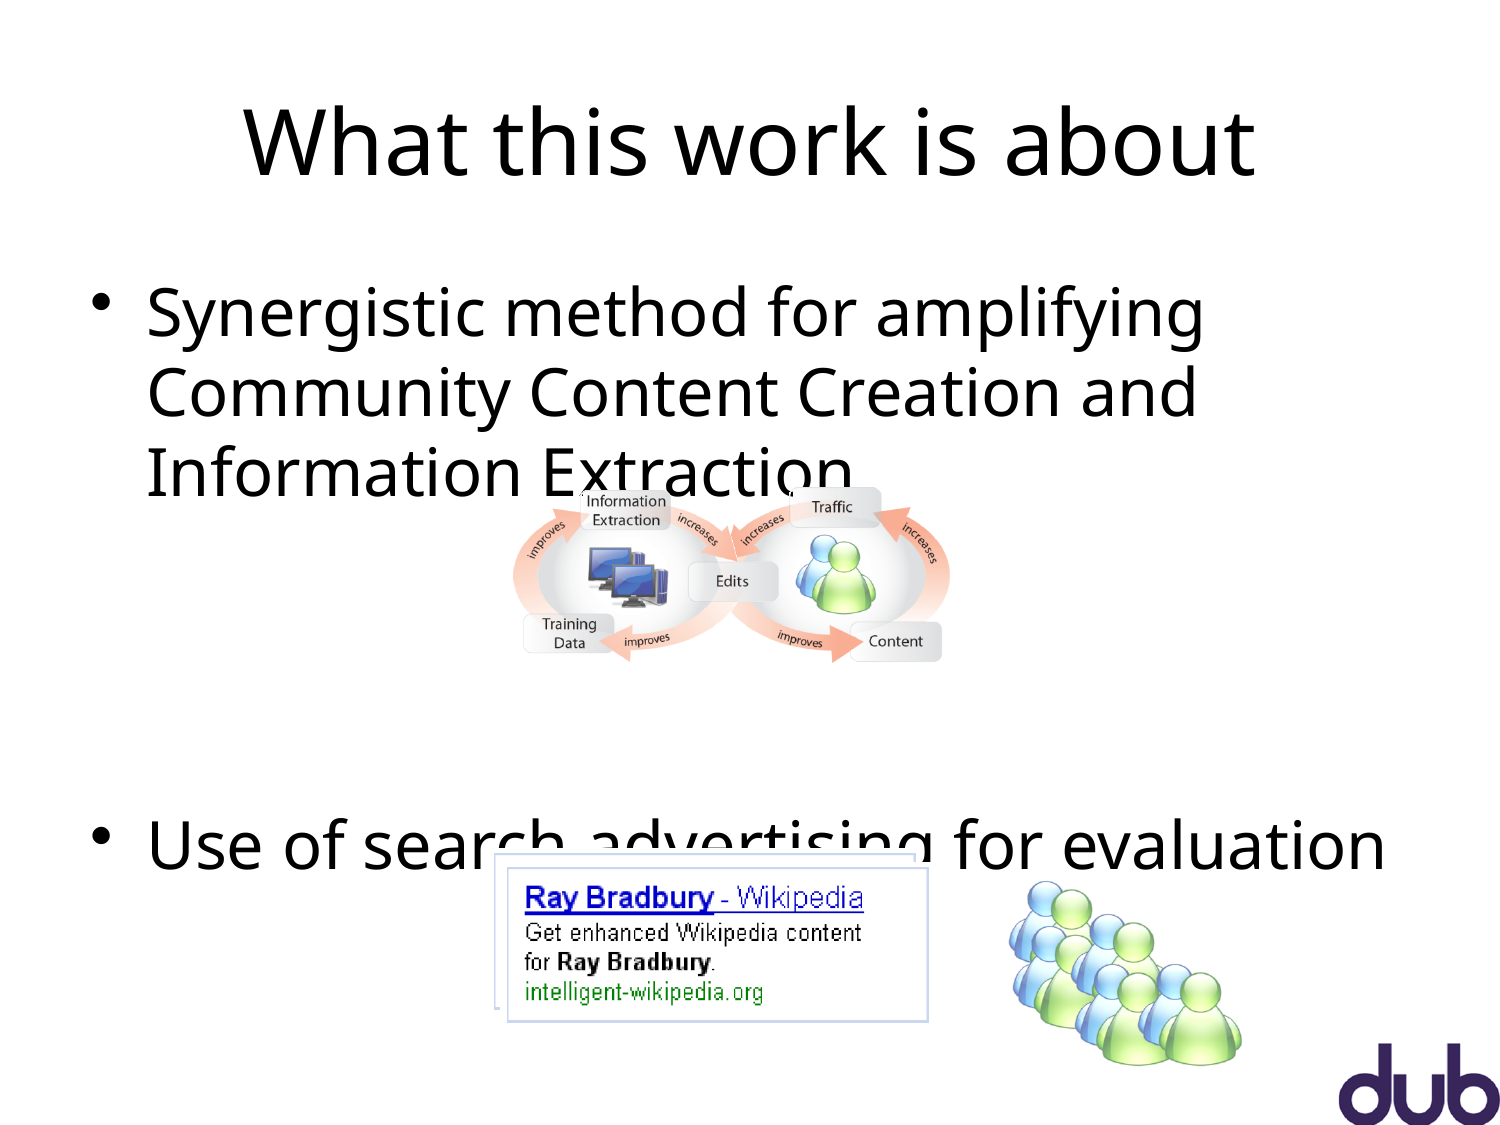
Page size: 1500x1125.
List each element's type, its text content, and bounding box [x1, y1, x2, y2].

picture [1007, 878, 1242, 1067]
picture [487, 848, 933, 1027]
list Synergistic method for amplifying Community Content Creation and Information Extraction Use of search advertising for evaluation [74, 262, 1451, 1006]
picture [1337, 1042, 1500, 1125]
title What this work is about [74, 44, 1426, 233]
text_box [513, 487, 951, 663]
